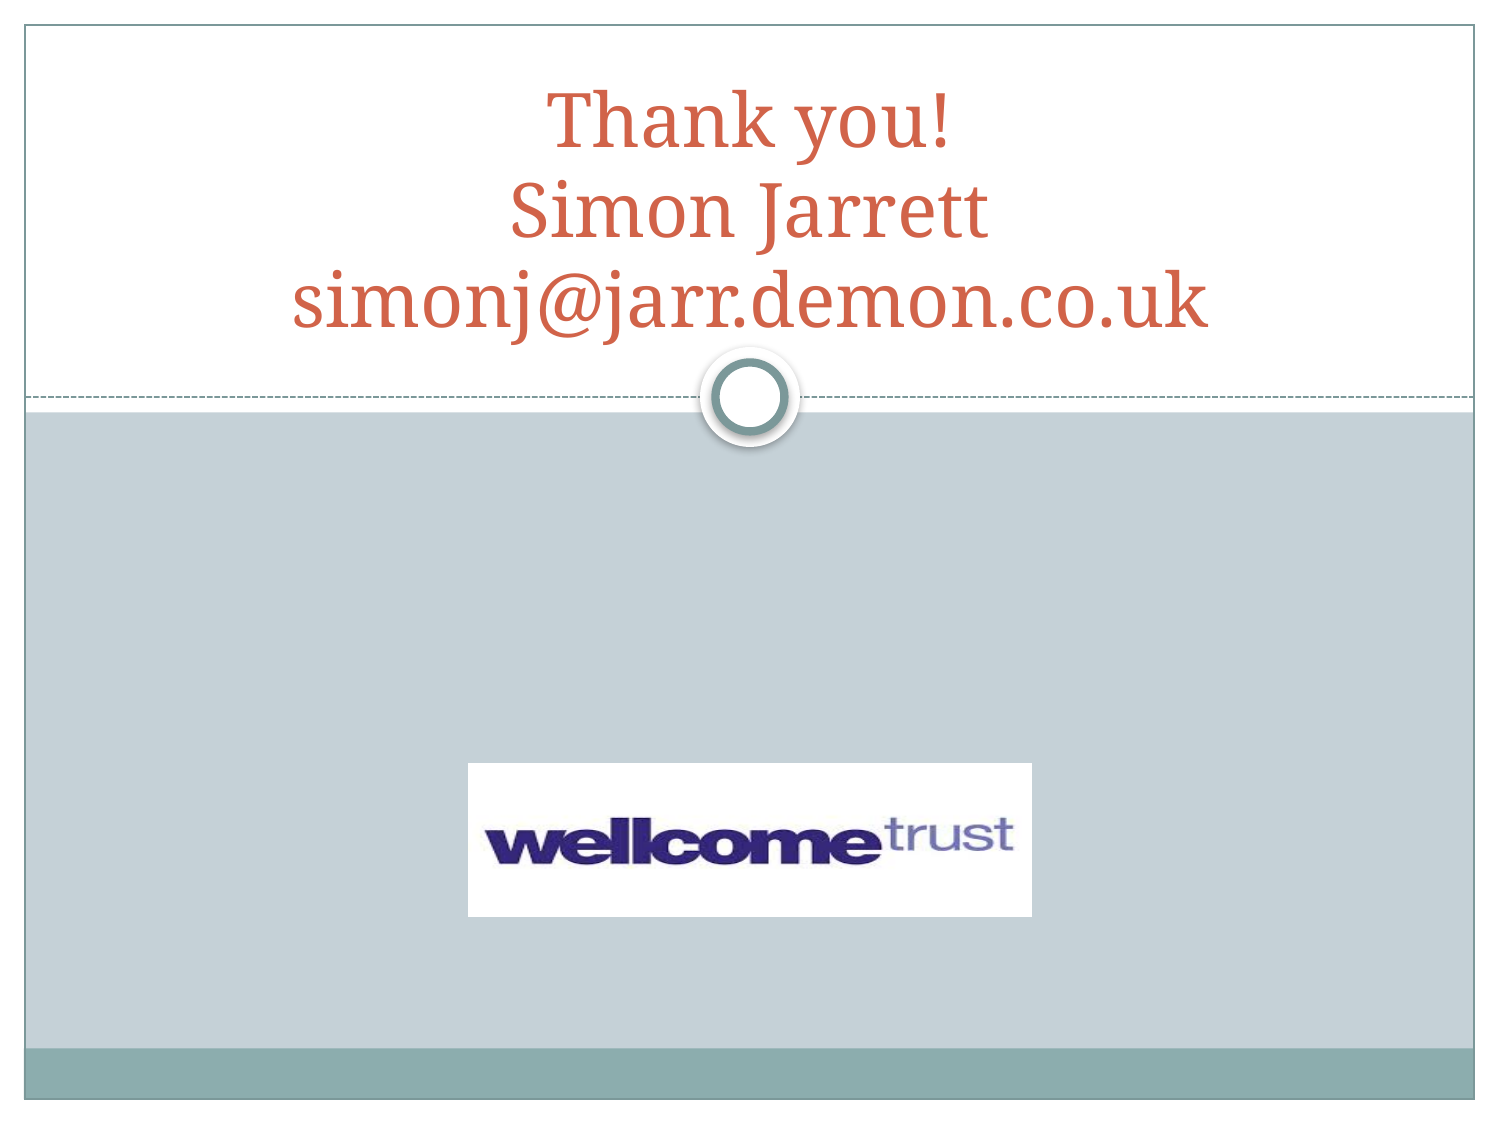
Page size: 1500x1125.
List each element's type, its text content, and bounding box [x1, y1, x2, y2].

picture [468, 762, 1032, 917]
title Thank you! Simon Jarrett simonj@jarr.demon.co.uk [112, 62, 1388, 350]
